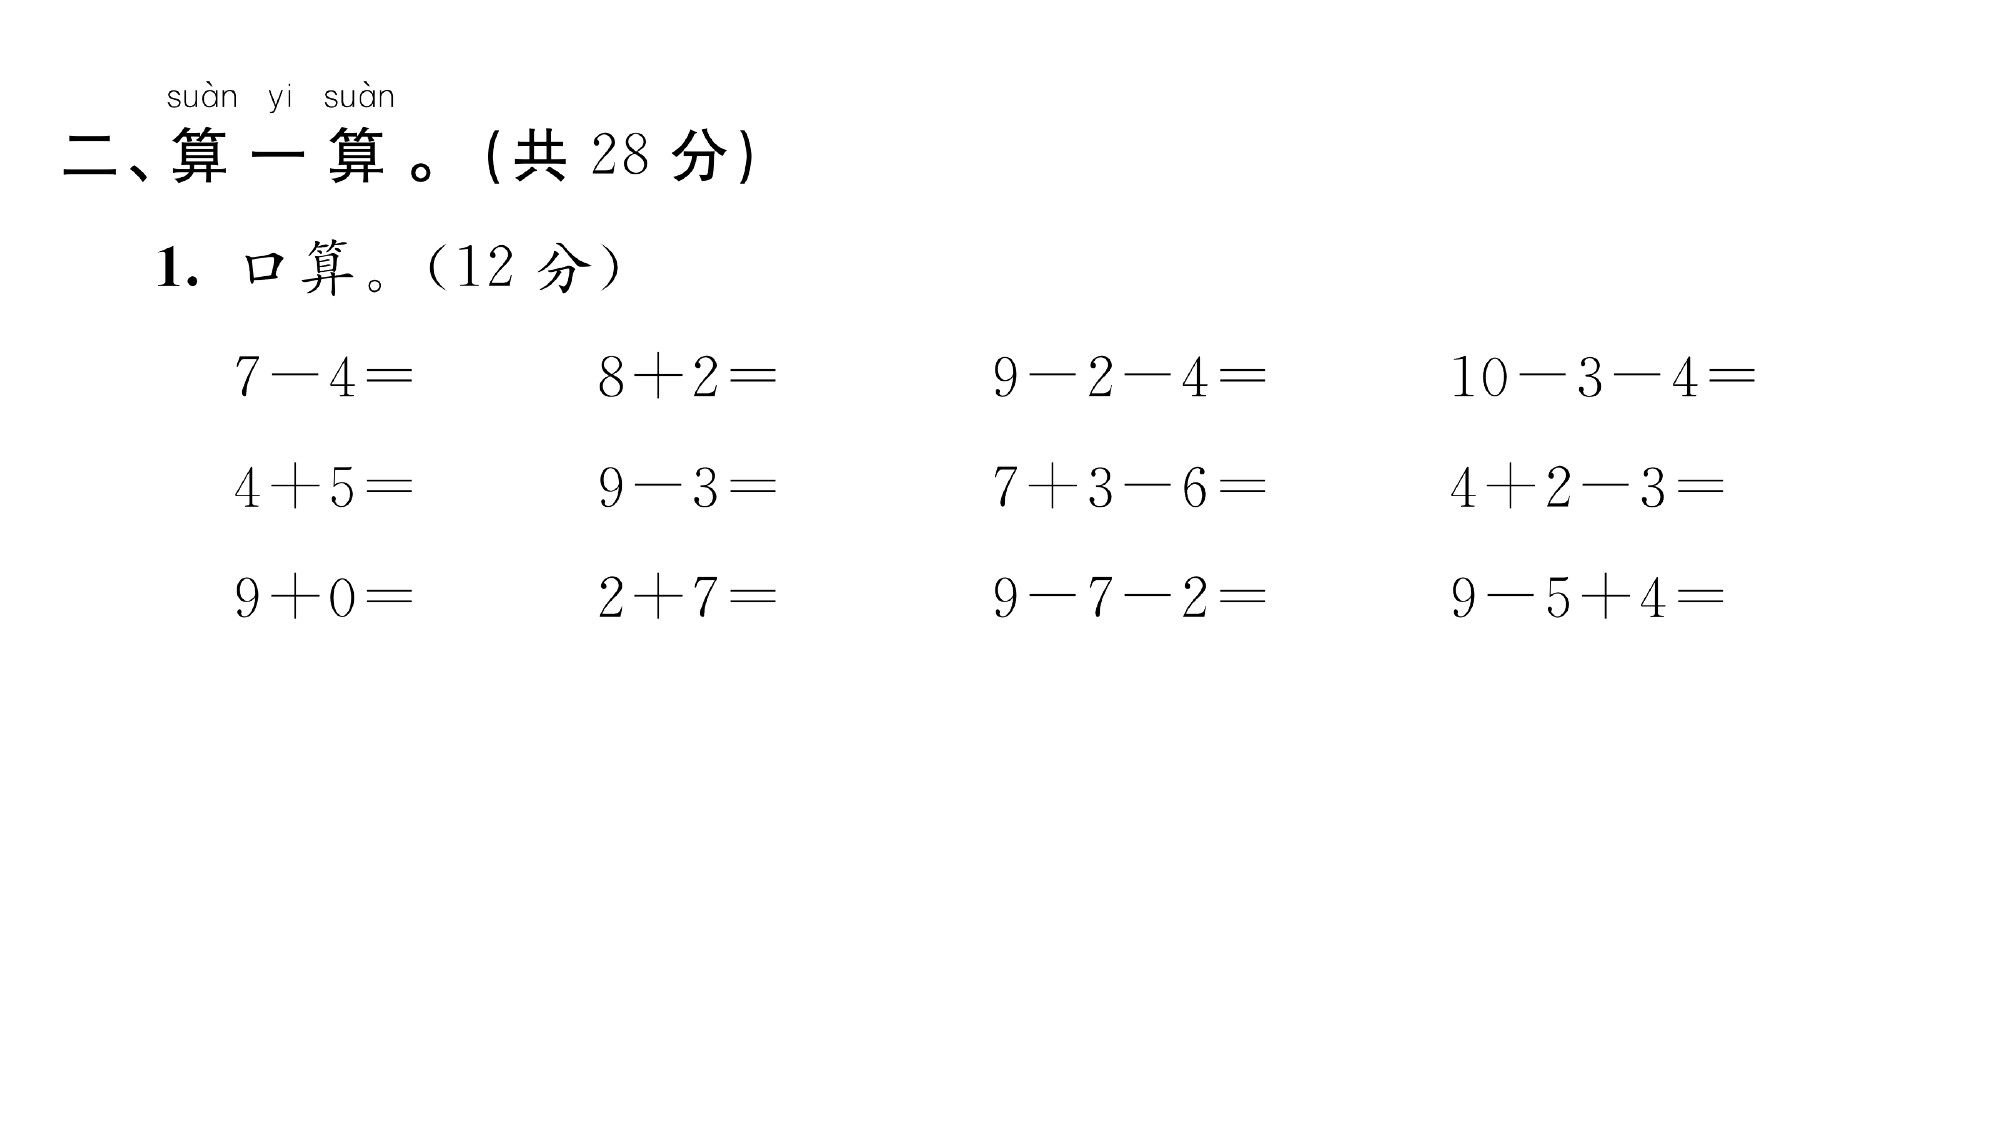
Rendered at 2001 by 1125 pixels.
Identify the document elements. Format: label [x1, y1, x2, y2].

picture [58, 58, 1949, 667]
